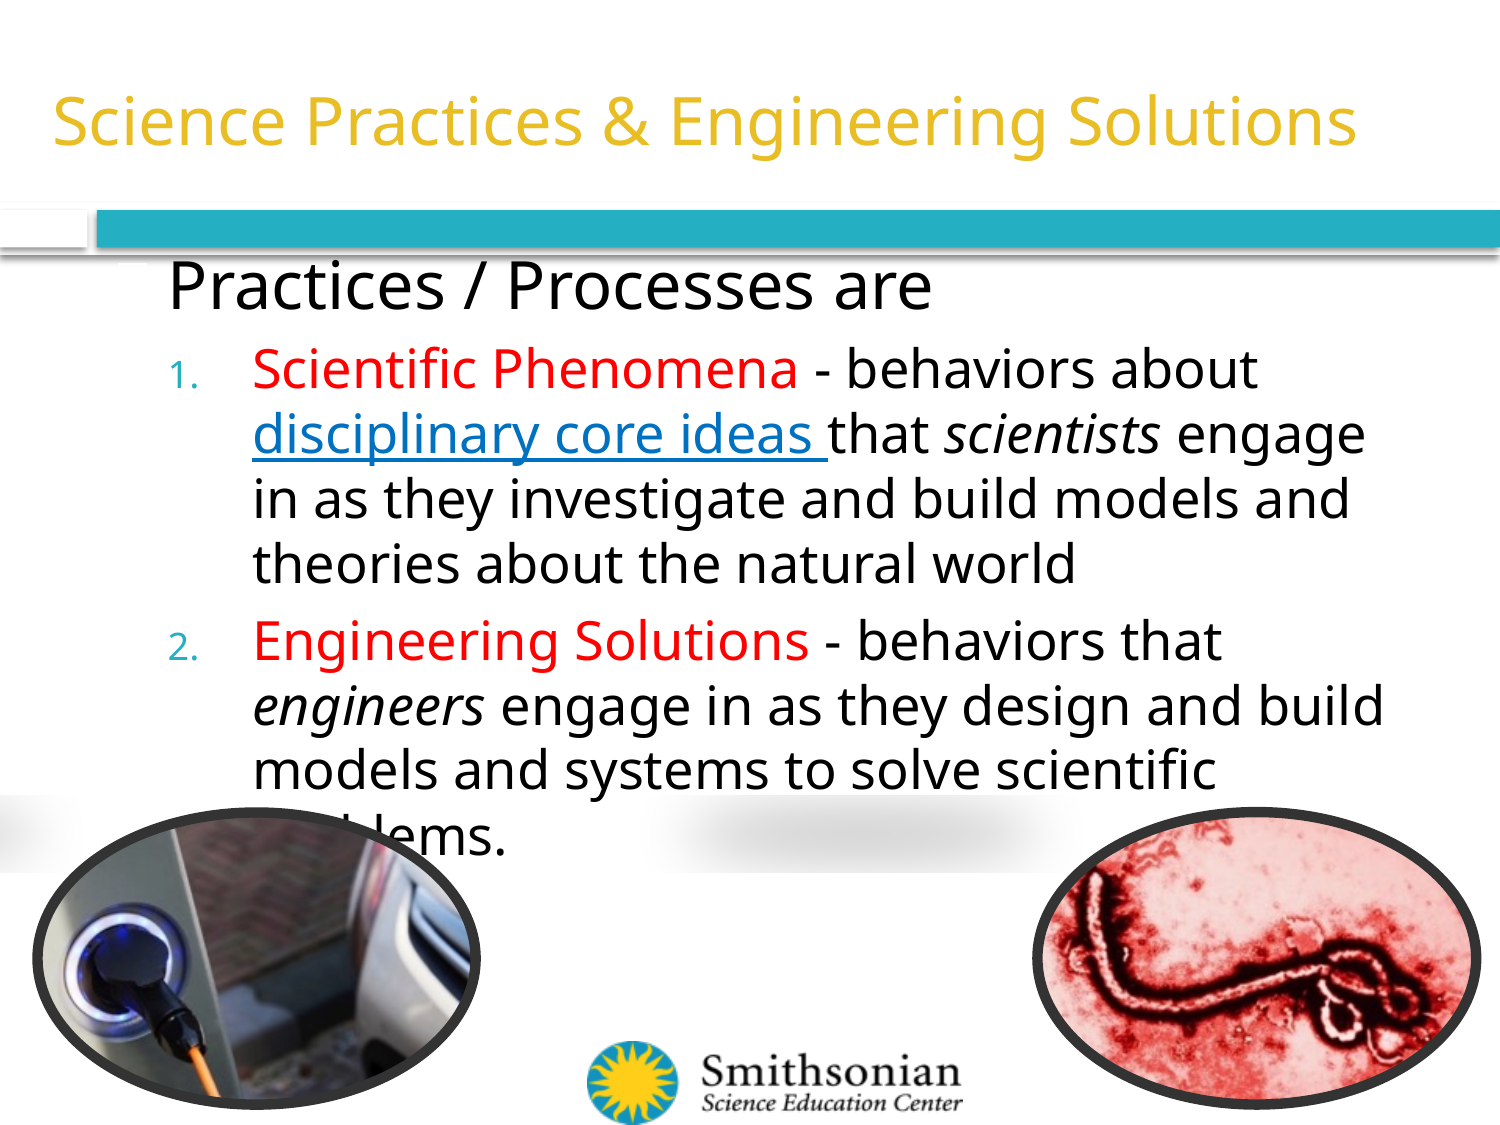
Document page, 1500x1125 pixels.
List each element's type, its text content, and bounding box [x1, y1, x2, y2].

picture [37, 812, 476, 1105]
list Practices / Processes are Scientific Phenomena - behaviors about disciplinary core ideas that scientists engage in as they investigate and build models and theories about the natural world Engineering Solutions - behaviors that engineers engage in as they design and build models and systems to solve scientific problems. [100, 235, 1438, 889]
title Science Practices & Engineering Solutions [37, 37, 1438, 200]
picture [587, 1040, 963, 1125]
picture [1037, 811, 1477, 1105]
